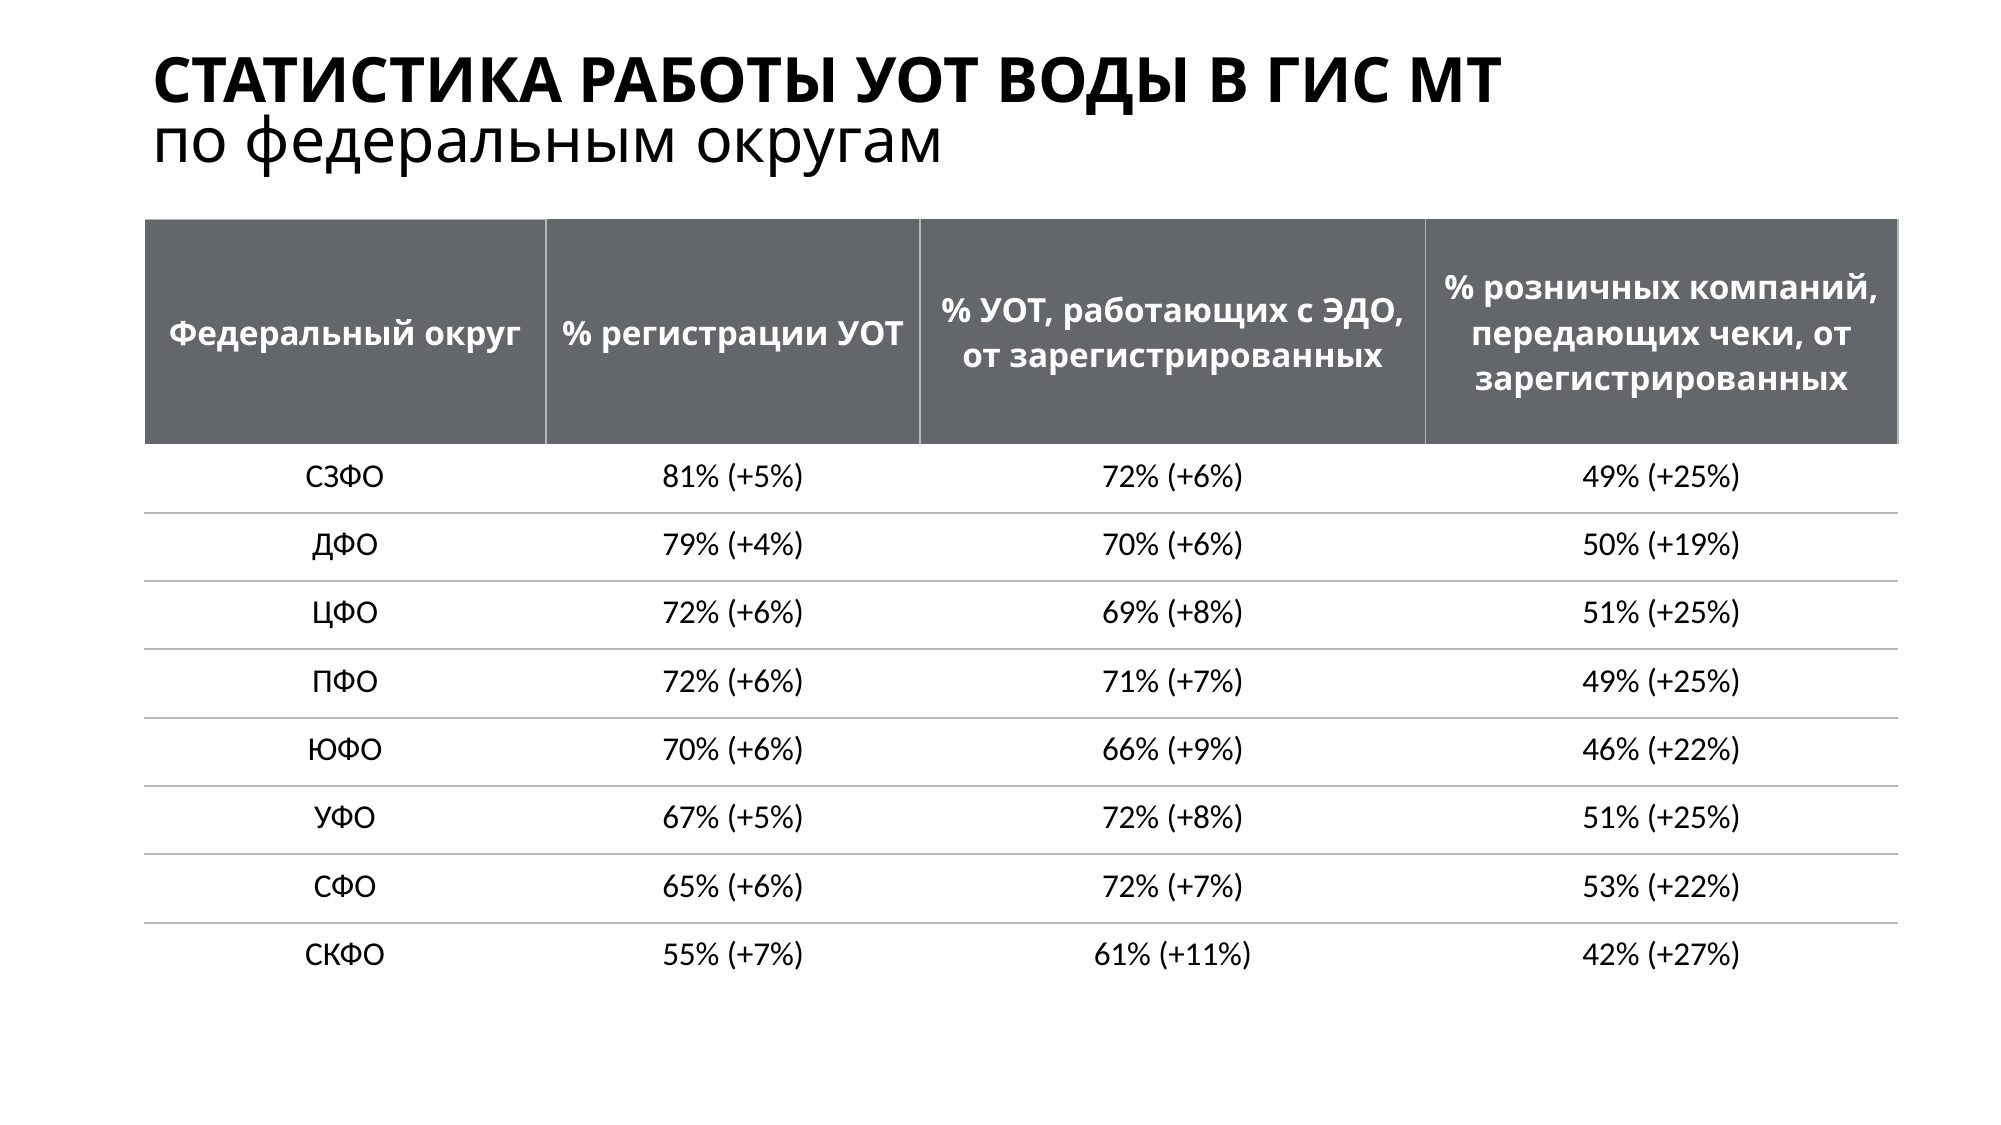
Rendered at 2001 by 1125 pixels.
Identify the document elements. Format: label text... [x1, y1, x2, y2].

table_cell 70% (+6%) [920, 514, 1426, 580]
table_cell 50% (+19%) [1426, 514, 1898, 580]
table_cell ДФО [144, 514, 546, 580]
table_cell 67% (+5%) [546, 787, 920, 853]
table_header % регистрации УОТ [547, 219, 919, 444]
table_header % УОТ, работающих с ЭДО, от зарегистрированных [921, 219, 1425, 444]
table_cell 66% (+9%) [920, 719, 1426, 785]
table_cell 70% (+6%) [546, 719, 920, 785]
table_cell 42% (+27%) [1426, 924, 1898, 991]
text_box СТАТИСТИКА РАБОТЫ УОТ ВОДЫ В ГИС МТ по федеральным округам [136, 46, 1906, 183]
table_cell 46% (+22%) [1426, 719, 1898, 785]
table_header Федеральный округ [145, 220, 545, 444]
table_cell 53% (+22%) [1426, 855, 1898, 922]
table_cell 51% (+25%) [1426, 582, 1898, 648]
table_cell УФО [144, 787, 546, 853]
table_cell ПФО [144, 650, 546, 717]
table_cell 72% (+6%) [546, 650, 920, 717]
table_cell 49% (+25%) [1426, 444, 1898, 512]
table_cell 49% (+25%) [1426, 650, 1898, 717]
table_cell 51% (+25%) [1426, 787, 1898, 853]
table_cell 79% (+4%) [546, 514, 920, 580]
table_cell 72% (+7%) [920, 855, 1426, 922]
table_cell ЮФО [144, 719, 546, 785]
table_cell 72% (+6%) [546, 582, 920, 648]
table_cell 72% (+8%) [920, 787, 1426, 853]
table_header % розничных компаний, передающих чеки, от зарегистрированных [1426, 219, 1897, 444]
table_cell 61% (+11%) [920, 924, 1426, 991]
table_cell 81% (+5%) [546, 444, 920, 512]
table_cell 71% (+7%) [920, 650, 1426, 717]
table_cell СКФО [144, 924, 546, 991]
table_cell ЦФО [144, 582, 546, 648]
table_cell СЗФО [144, 444, 546, 512]
table_cell 65% (+6%) [546, 855, 920, 922]
table_cell 55% (+7%) [546, 924, 920, 991]
table_cell СФО [144, 855, 546, 922]
table_cell 72% (+6%) [920, 444, 1426, 512]
table_cell 69% (+8%) [920, 582, 1426, 648]
